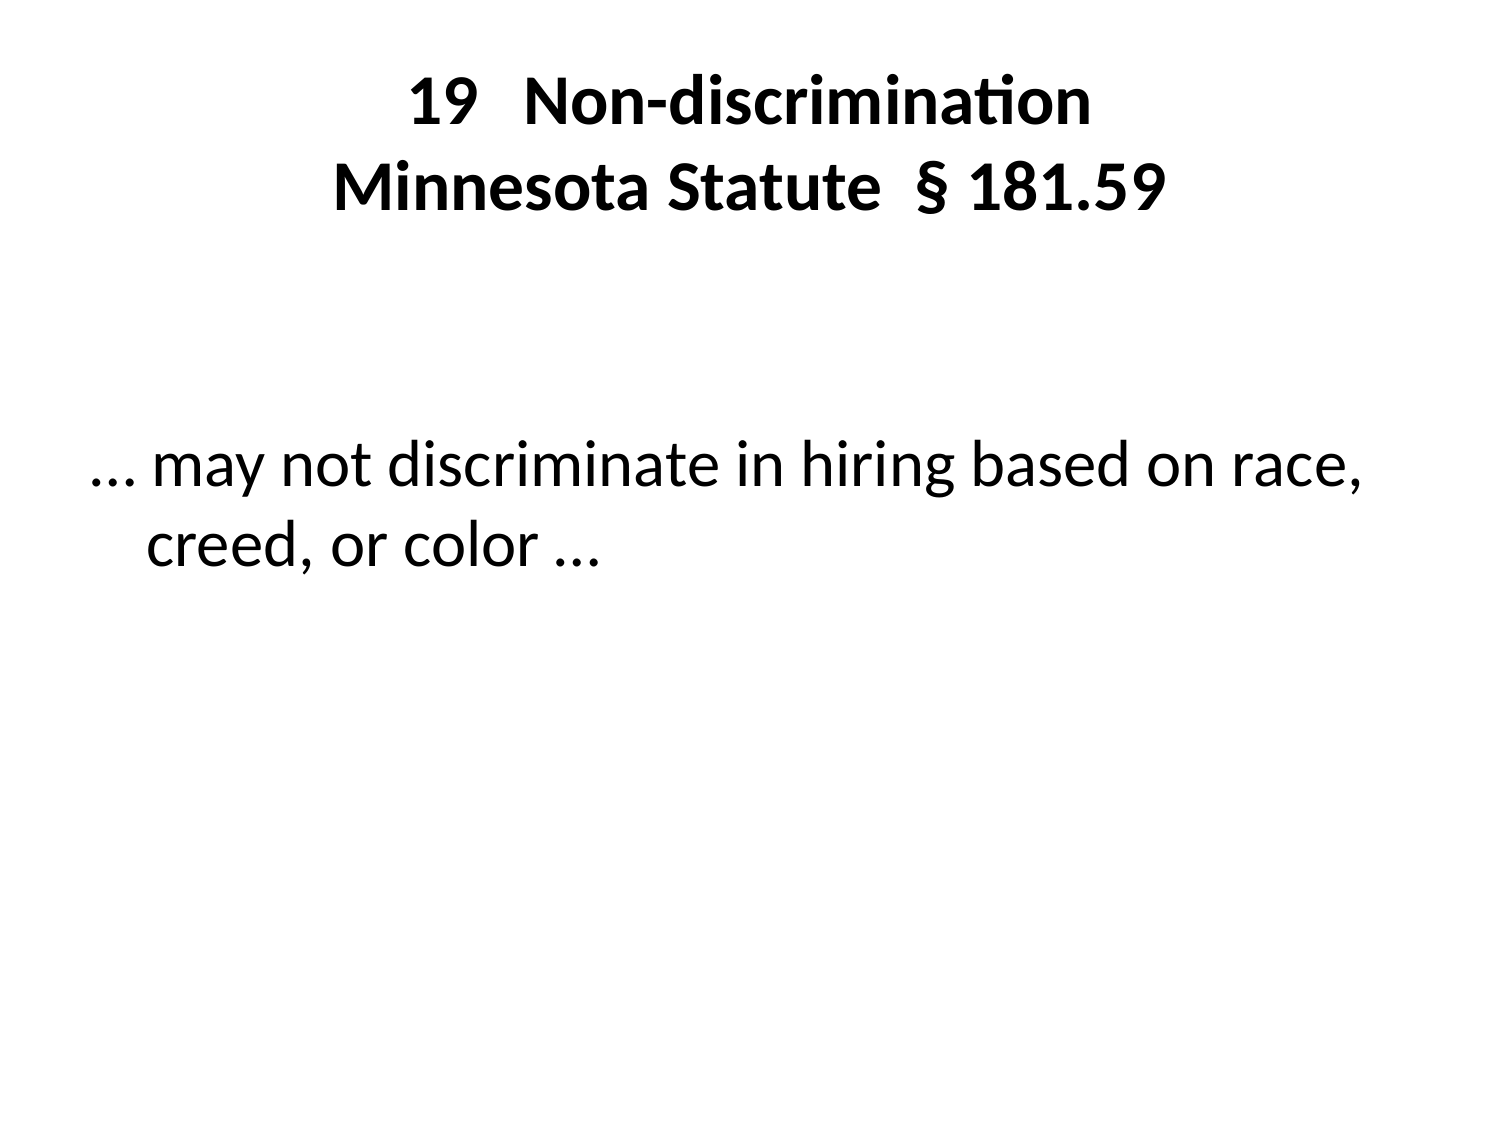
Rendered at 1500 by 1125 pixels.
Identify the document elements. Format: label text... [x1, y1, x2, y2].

list … may not discriminate in hiring based on race, creed, or color … [75, 412, 1425, 1005]
title 19 Non-discrimination Minnesota Statute § 181.59 [75, 45, 1425, 233]
